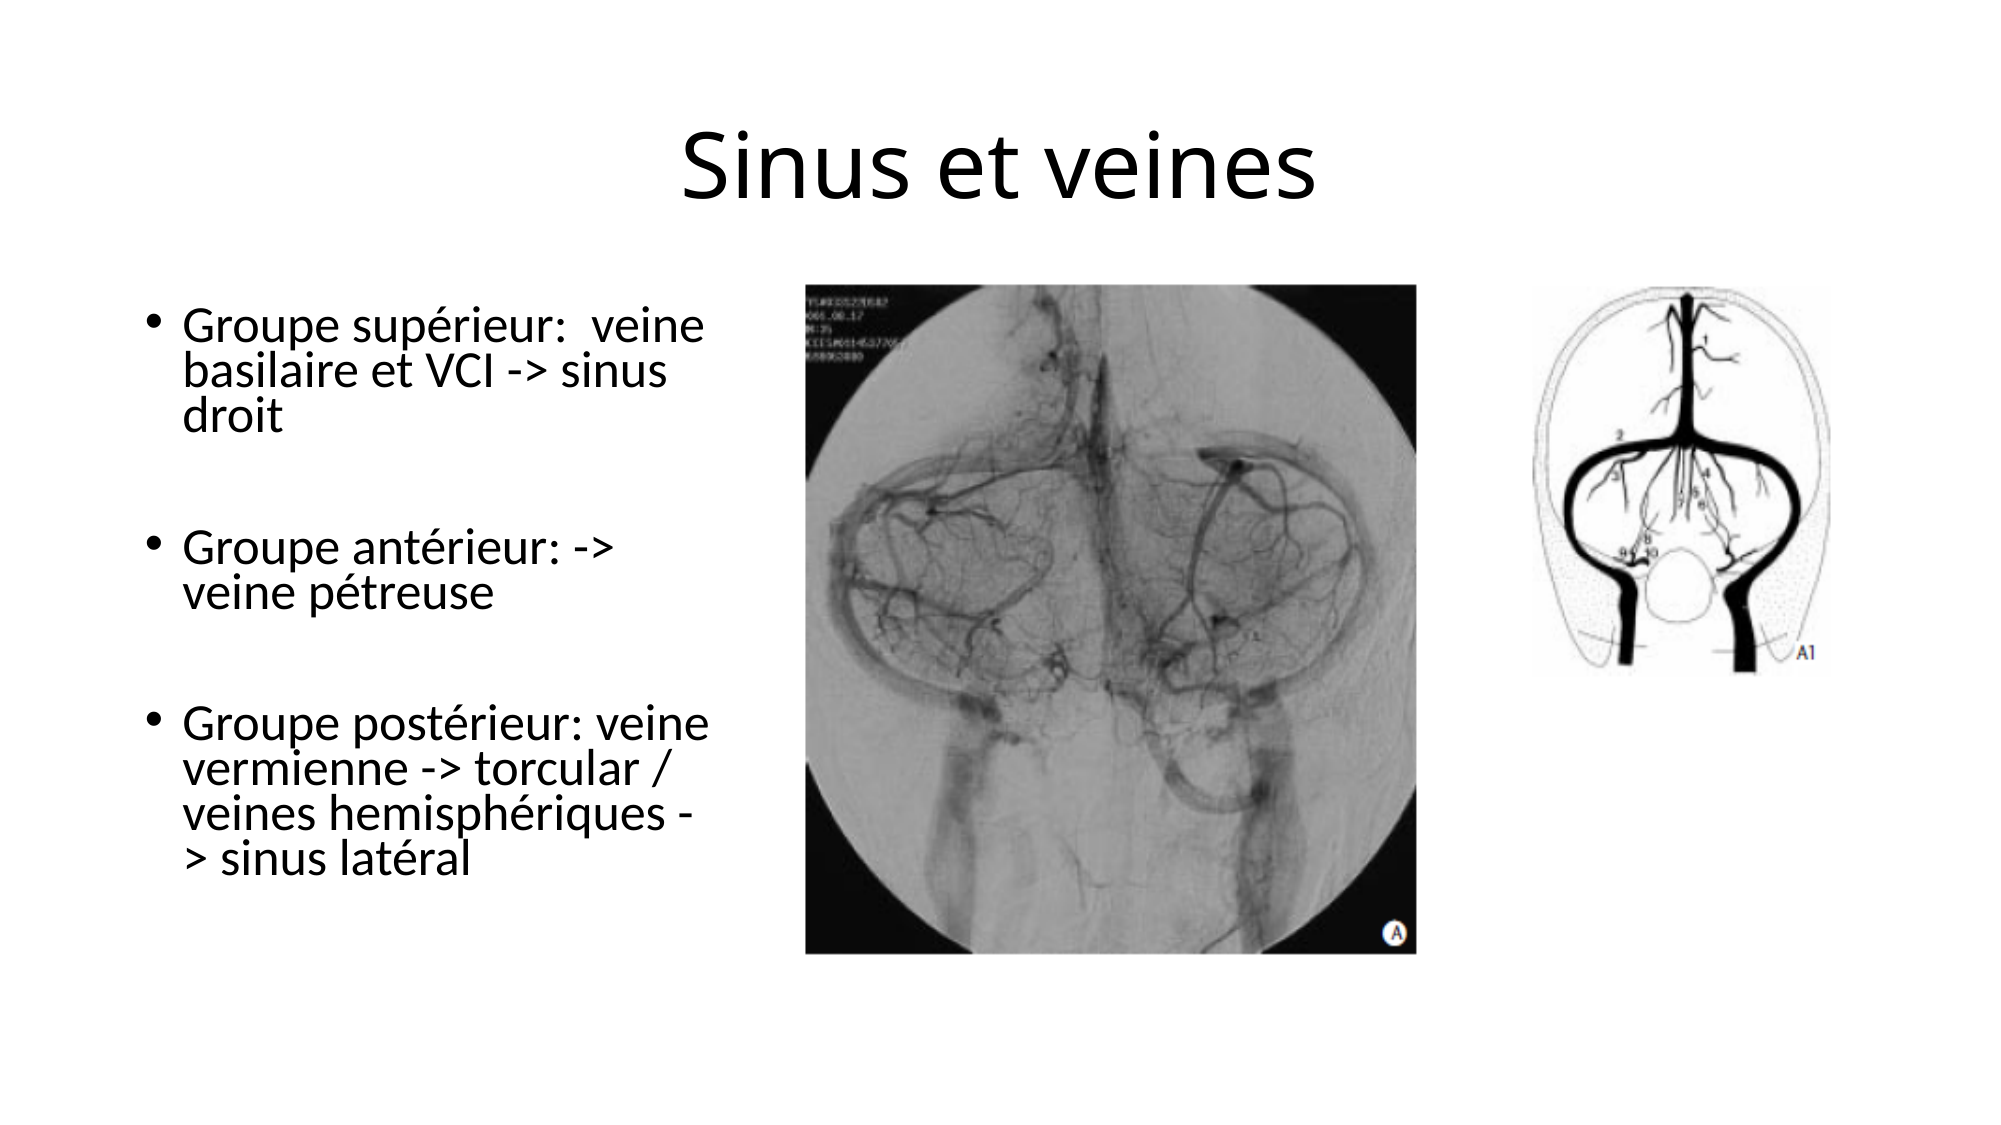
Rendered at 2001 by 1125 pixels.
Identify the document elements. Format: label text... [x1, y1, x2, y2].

title Sinus et veines [136, 59, 1863, 278]
picture [804, 277, 1904, 967]
list Groupe supérieur: veine basilaire et VCI -> sinus droit Groupe antérieur: -> veine pétreuse Groupe postérieur: veine vermienne -> torcular / veines hemisphériques -> sinus latéral [136, 298, 726, 1014]
